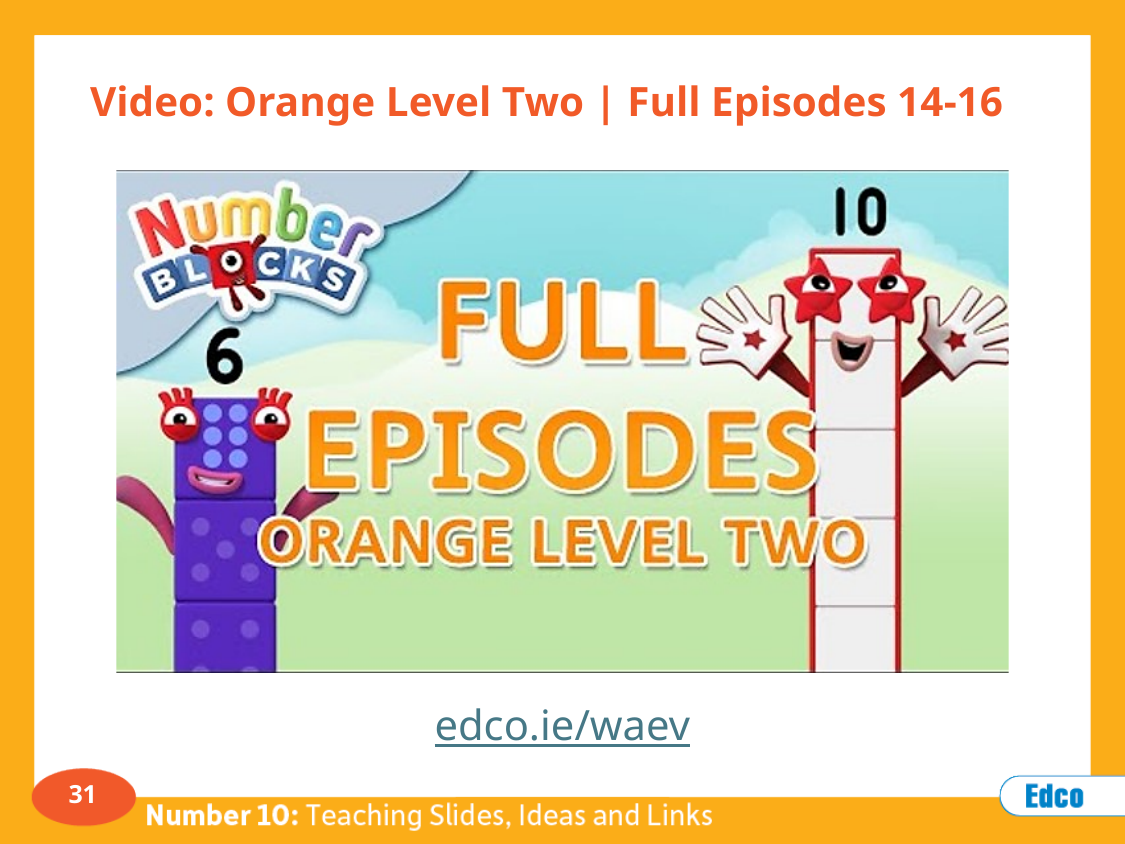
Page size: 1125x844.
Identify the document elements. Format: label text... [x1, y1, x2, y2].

slide_number 31 [35, 773, 130, 819]
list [115, 170, 1010, 674]
picture [0, 0, 1125, 844]
list edco.ie/waev [91, 692, 1034, 742]
title Video: Orange Level Two | Full Episodes 14-16 [75, 73, 1063, 140]
